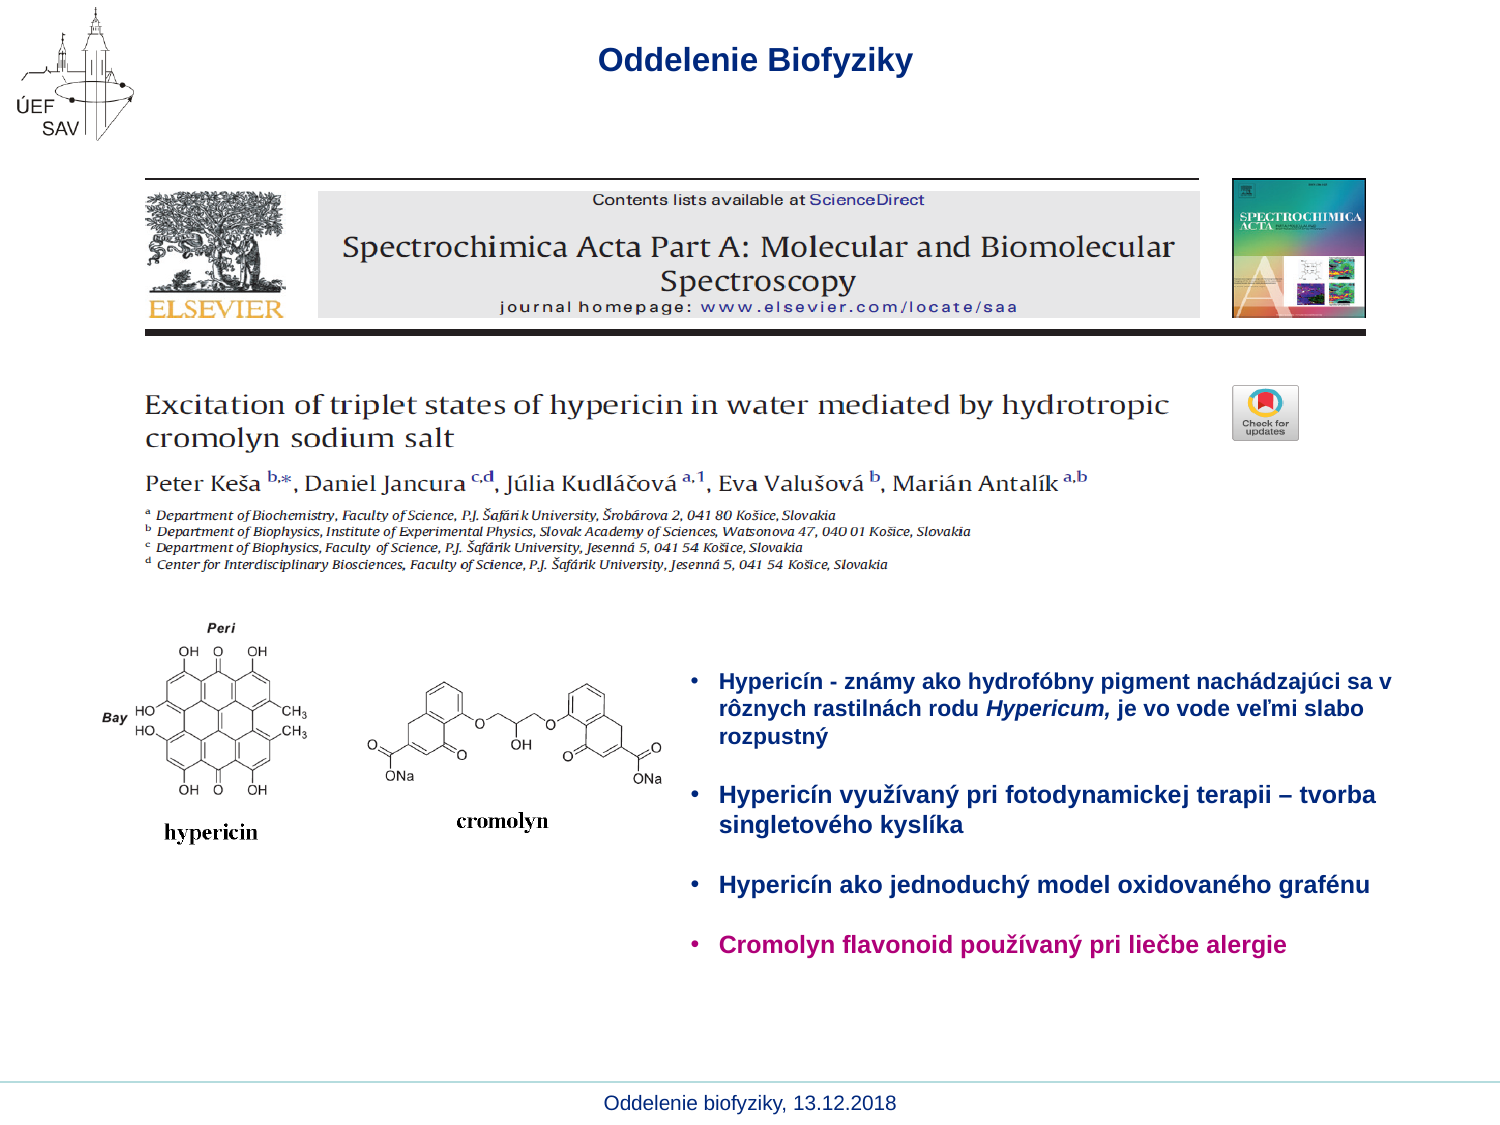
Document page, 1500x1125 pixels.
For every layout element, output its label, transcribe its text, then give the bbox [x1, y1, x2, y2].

text_box Oddelenie biofyziky, 13.12.2018 [0, 1087, 1500, 1122]
picture [82, 609, 685, 876]
text_box Hypericín - známy ako hydrofóbny pigment nachádzajúci sa v rôznych rastilnách rodu Hypericum, je vo vode veľmi slabo rozpustný Hypericín využívaný pri fotodynamickej terapii – tvorba singletového kyslíka Hypericín ako jednoduchý model oxidovaného grafénu Cromolyn flavonoid používaný pri liečbe alergie [675, 659, 1428, 1026]
picture [17, 6, 134, 141]
picture [82, 160, 1430, 579]
text_box Oddelenie Biofyziky [138, 30, 1388, 142]
